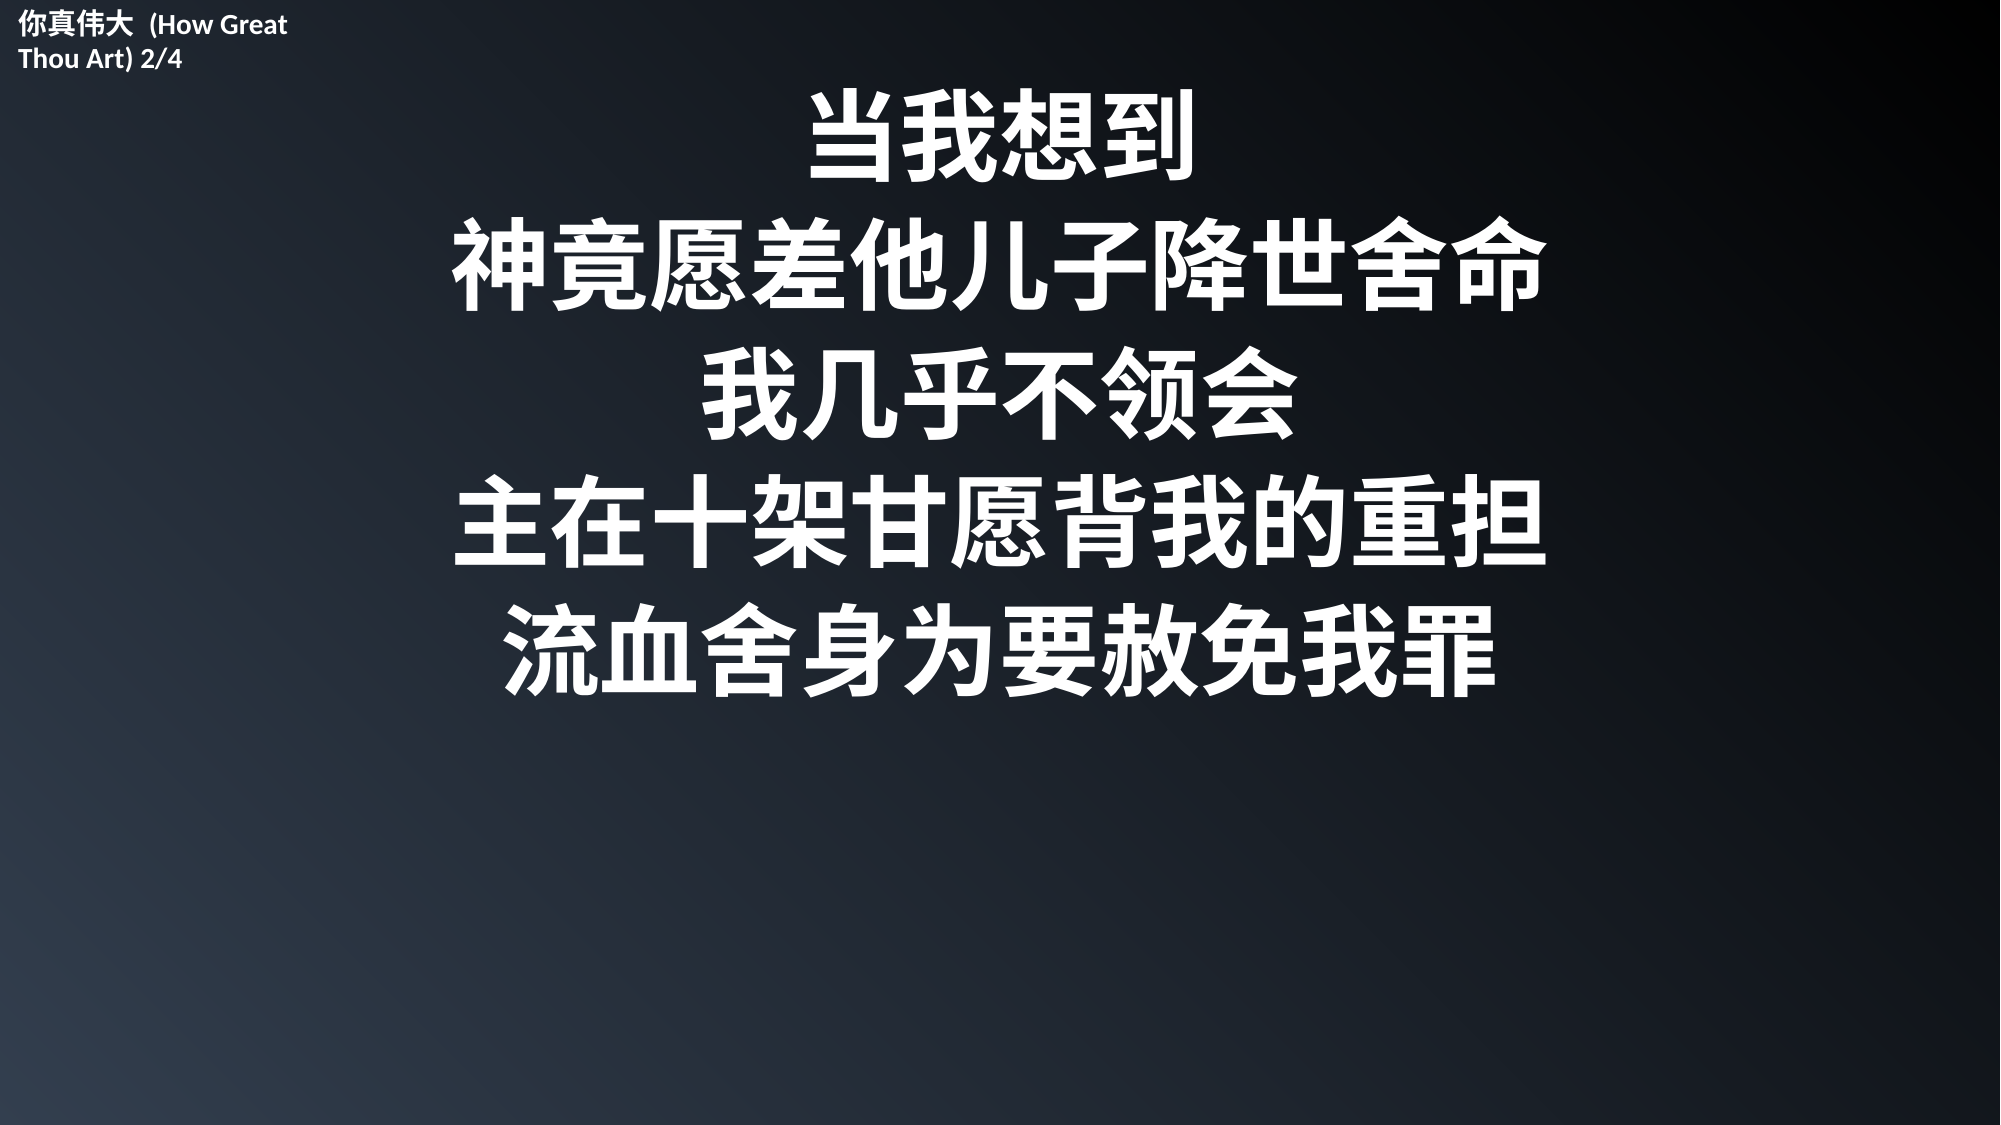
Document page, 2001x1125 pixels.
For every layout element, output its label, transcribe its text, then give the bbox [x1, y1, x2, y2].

text_box 你真伟大 (How Great Thou Art) 2/4 [3, 0, 345, 83]
list 当我想到 神竟愿差他儿子降世舍命 我几乎不领会 主在十架甘愿背我的重担 流血舍身为要赦免我罪 [137, 79, 1863, 1014]
